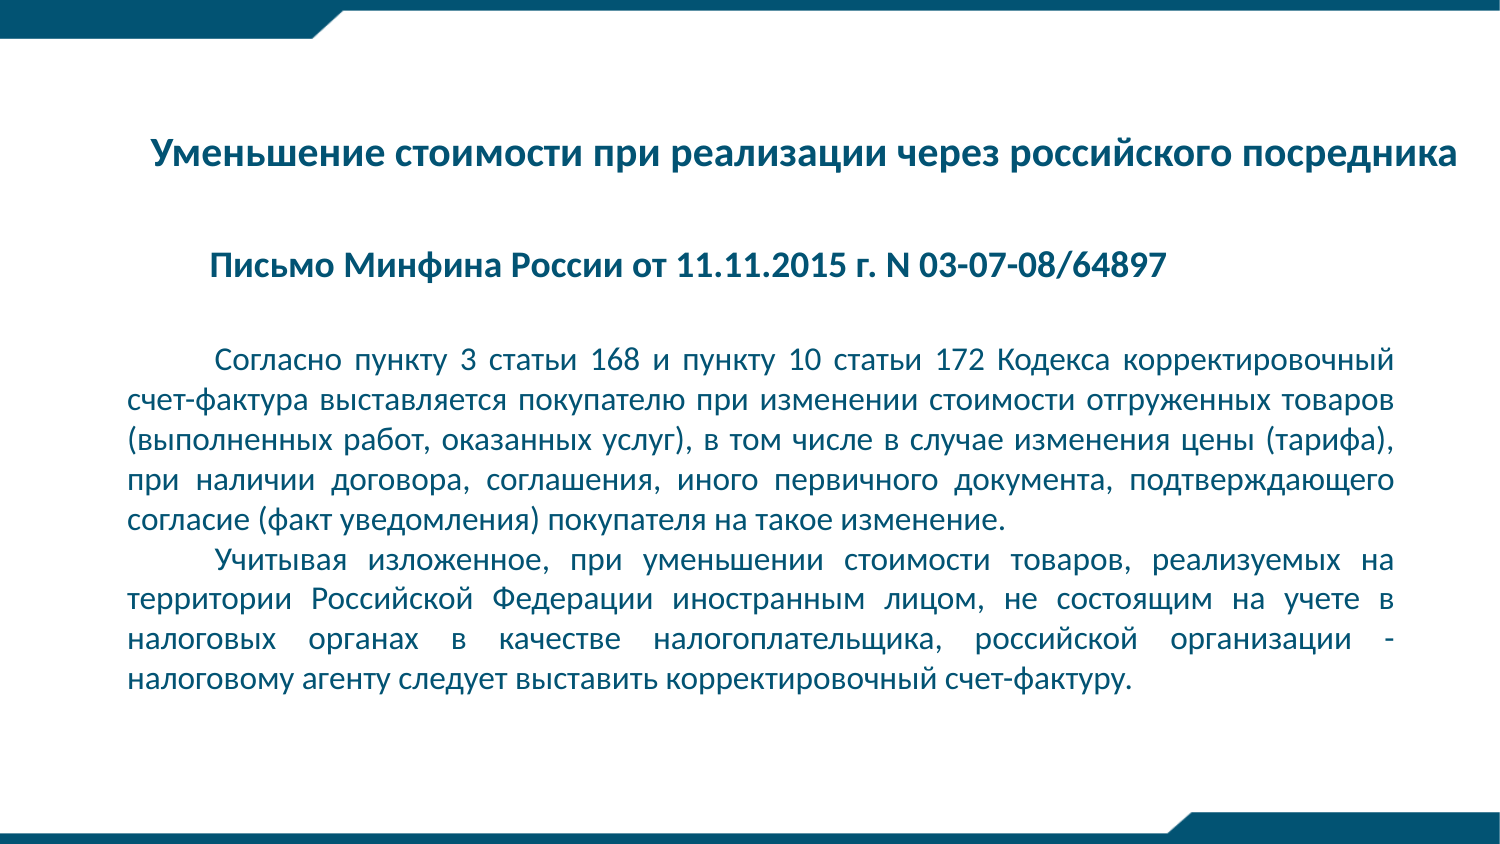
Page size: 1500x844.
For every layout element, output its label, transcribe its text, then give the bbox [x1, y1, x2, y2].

text_box Уменьшение стоимости при реализации через российского посредника [135, 117, 1500, 183]
text_box Письмо Минфина России от 11.11.2015 г. N 03-07-08/64897 [194, 232, 1379, 293]
picture [0, 11, 1500, 833]
text_box Согласно пункту 3 статьи 168 и пункту 10 статьи 172 Кодекса корректировочный счет-фактура выставляется покупателю при изменении стоимости отгруженных товаров (выполненных работ, оказанных услуг), в том числе в случае изменения цены (тарифа), при наличии договора, соглашения, иного первичного документа, подтверждающего согласие (факт уведомления) покупателя на такое изменение. Учитывая изложенное, при уменьшении стоимости товаров, реализуемых на территории Российской Федерации иностранным лицом, не состоящим на учете в налоговых органах в качестве налогоплательщика, российской организации - налоговому агенту следует выставить корректировочный счет-фактуру. [112, 329, 1412, 704]
